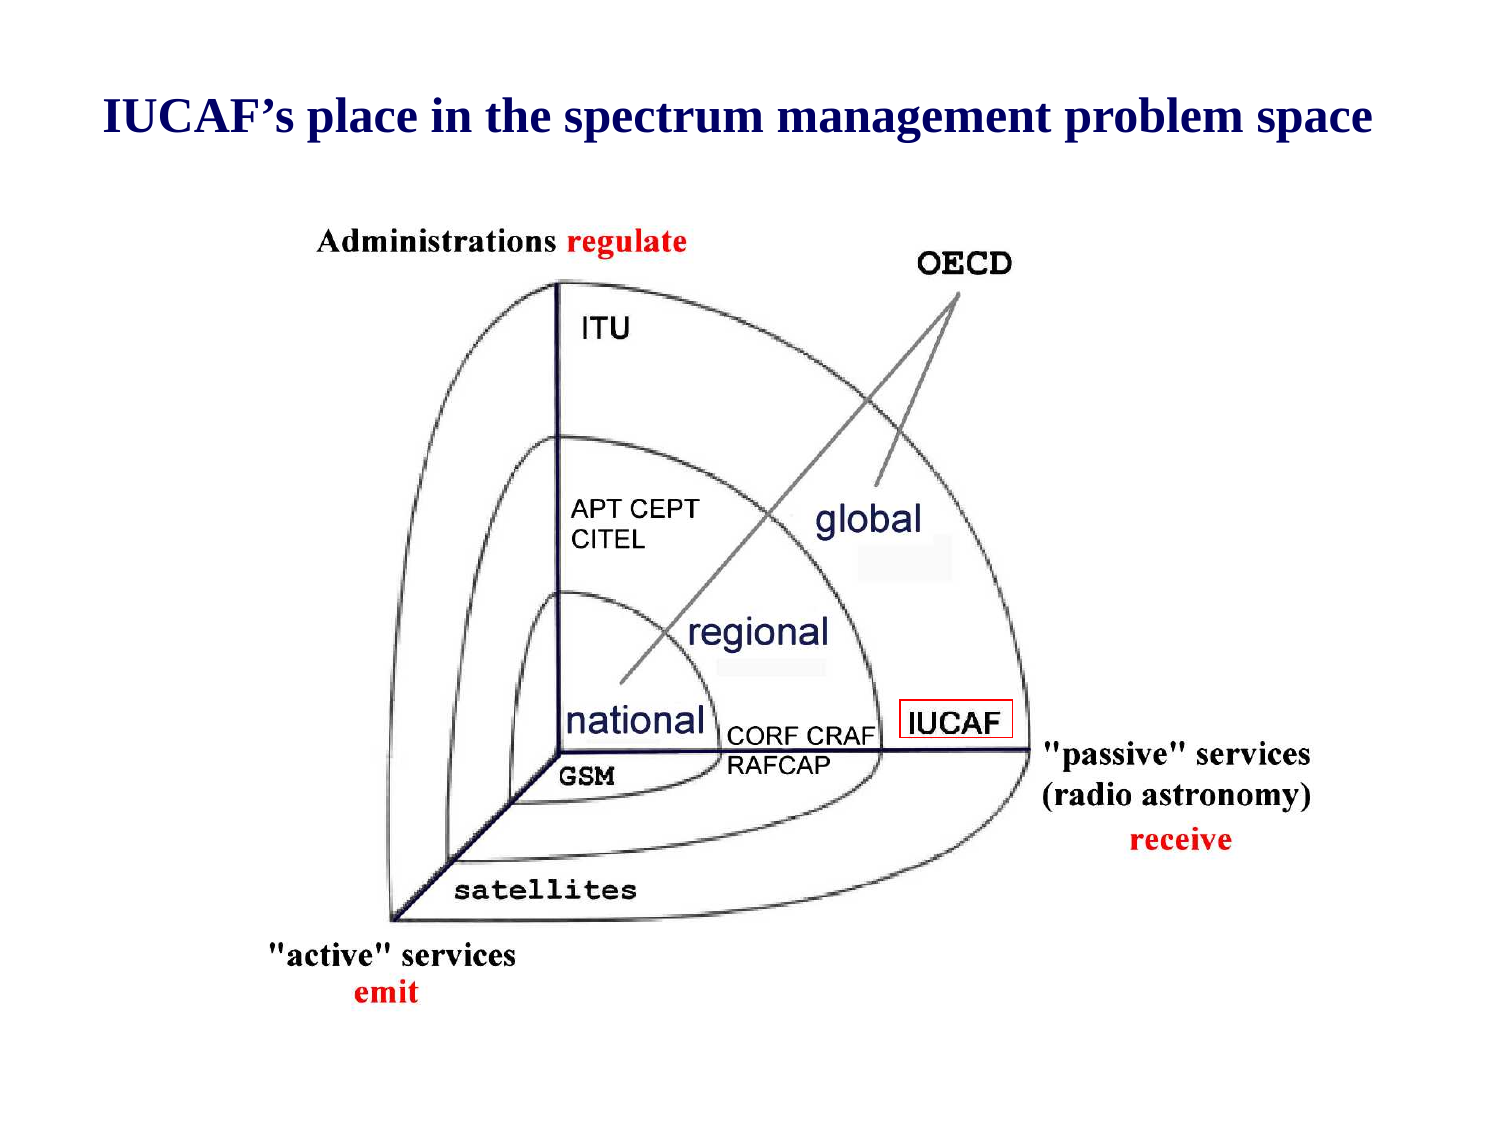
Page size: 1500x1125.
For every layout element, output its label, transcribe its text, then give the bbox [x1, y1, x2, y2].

picture [237, 187, 1359, 1029]
text_box IUCAF’s place in the spectrum management problem space [87, 74, 1413, 150]
